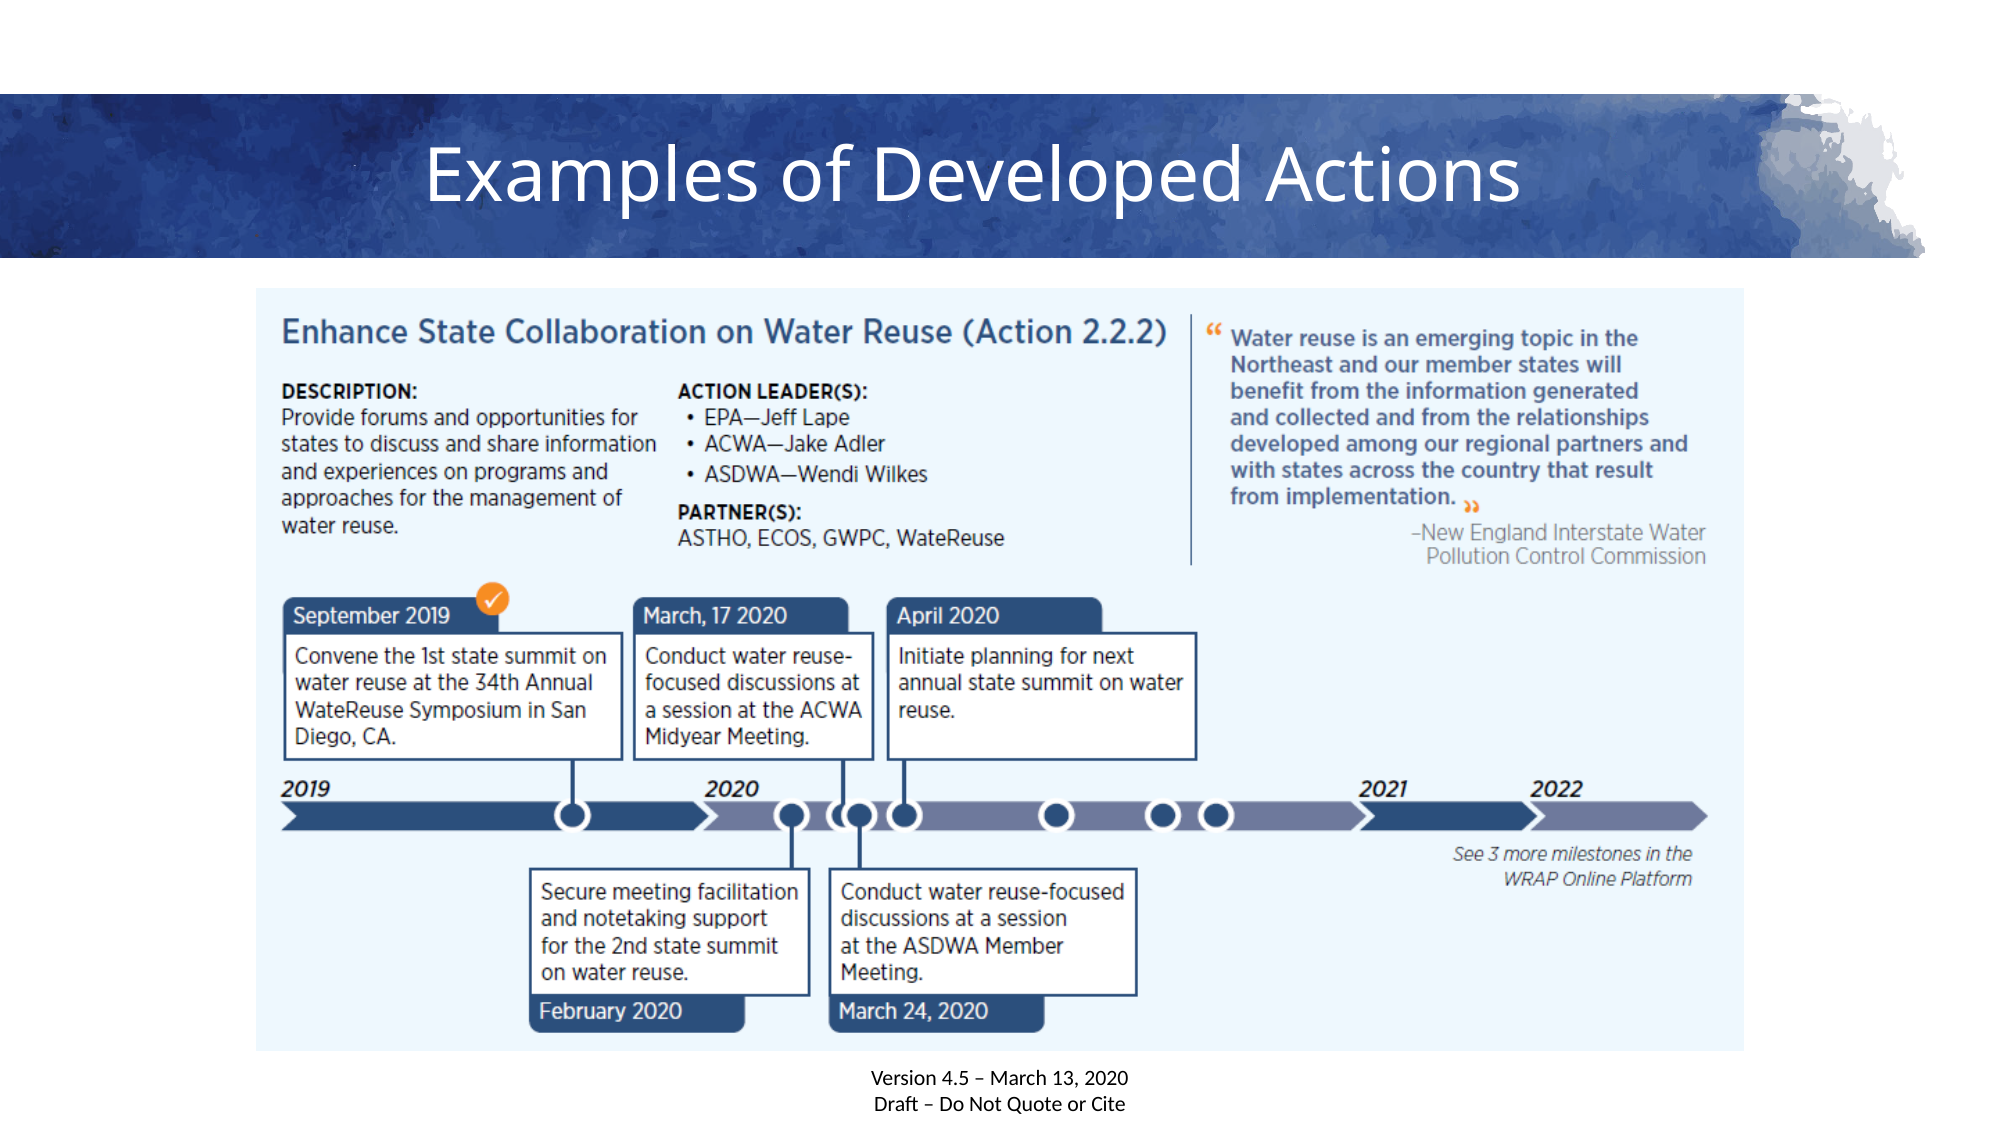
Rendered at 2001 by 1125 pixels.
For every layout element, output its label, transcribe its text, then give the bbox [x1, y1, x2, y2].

picture [0, 94, 1955, 258]
picture [256, 288, 1744, 1051]
title Examples of Developed Actions [177, 125, 1769, 230]
